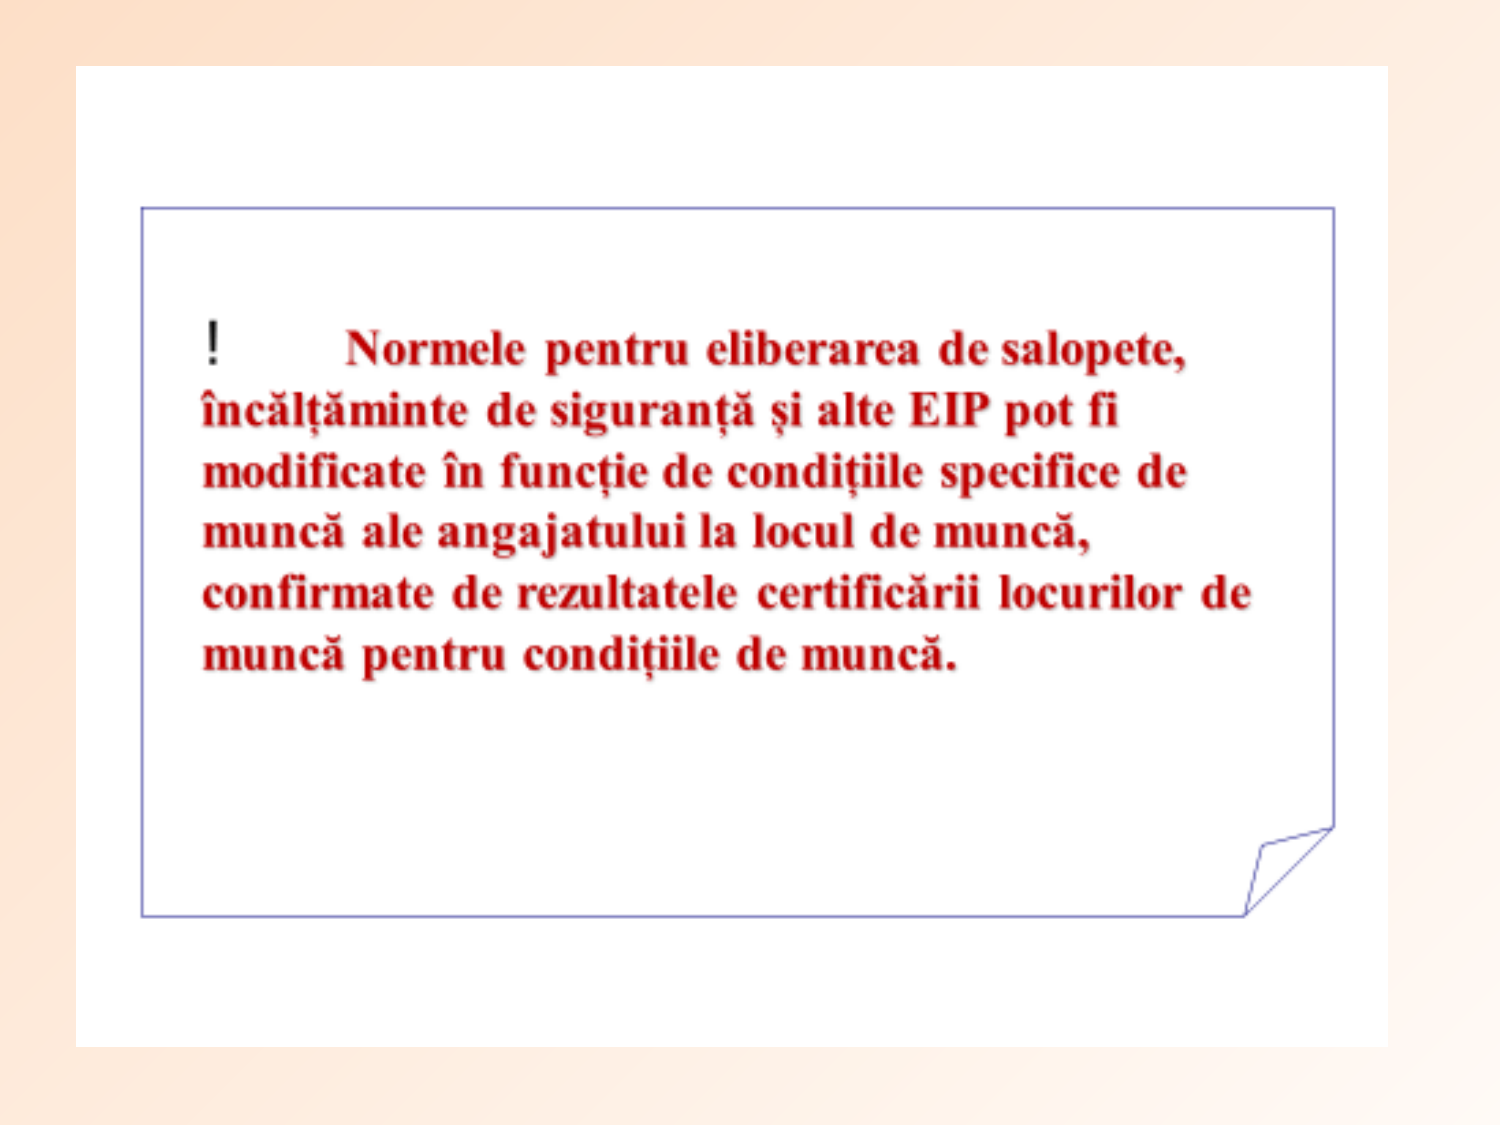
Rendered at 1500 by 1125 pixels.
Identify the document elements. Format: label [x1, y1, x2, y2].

picture [76, 66, 1389, 1047]
